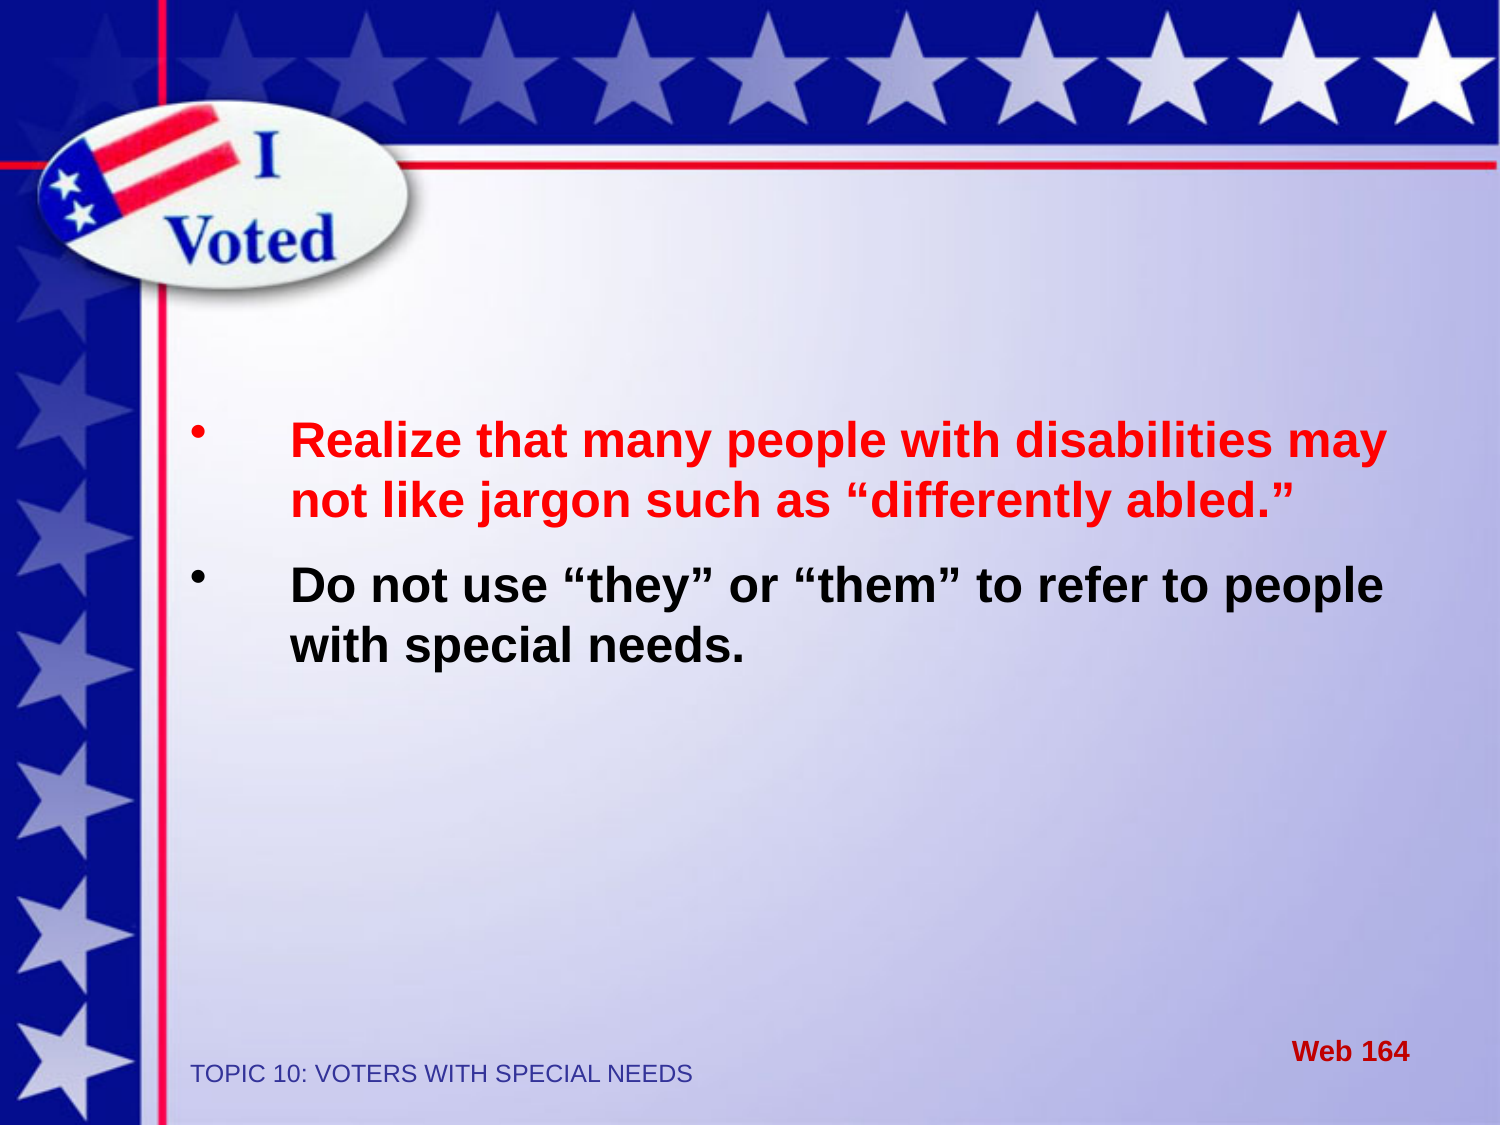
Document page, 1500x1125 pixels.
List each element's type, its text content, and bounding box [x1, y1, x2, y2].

list Realize that many people with disabilities may not like jargon such as “differently abled.” Do not use “they” or “them” to refer to people with special needs. [174, 399, 1438, 726]
slide_number Web 164 [1074, 1024, 1426, 1103]
text_box TOPIC 10: VOTERS WITH SPECIAL NEEDS [175, 1050, 710, 1095]
picture [0, 0, 1500, 1125]
